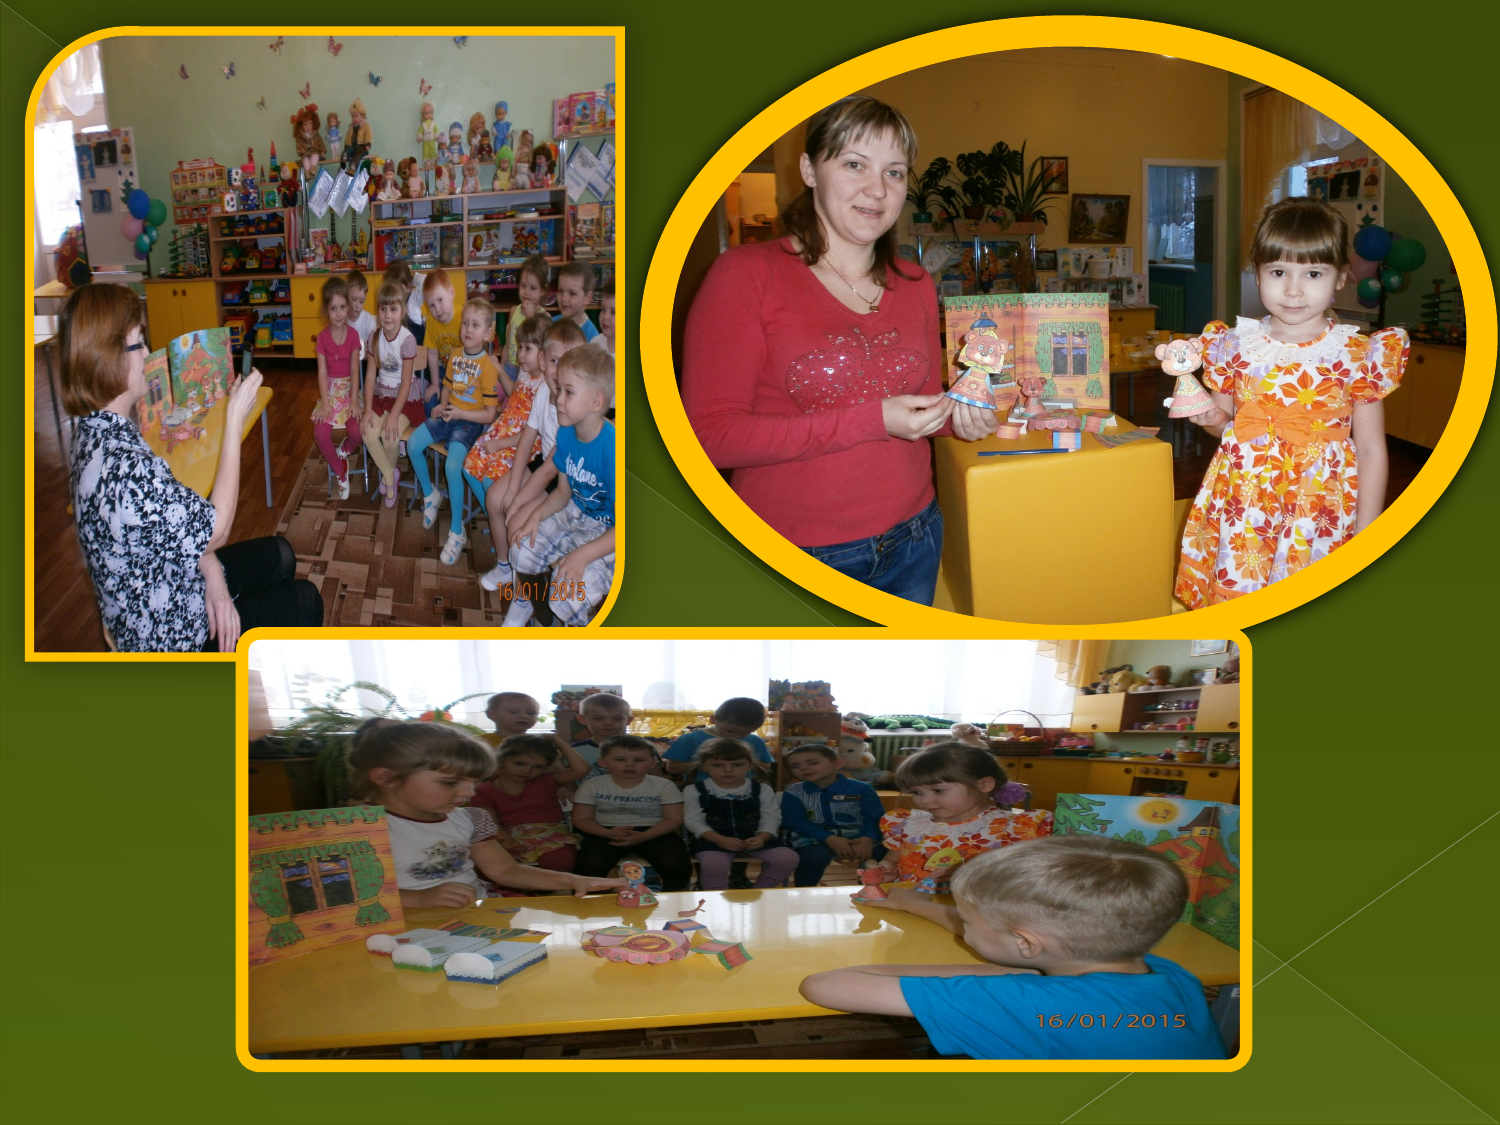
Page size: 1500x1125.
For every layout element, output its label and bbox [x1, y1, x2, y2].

picture [29, 30, 1483, 1067]
